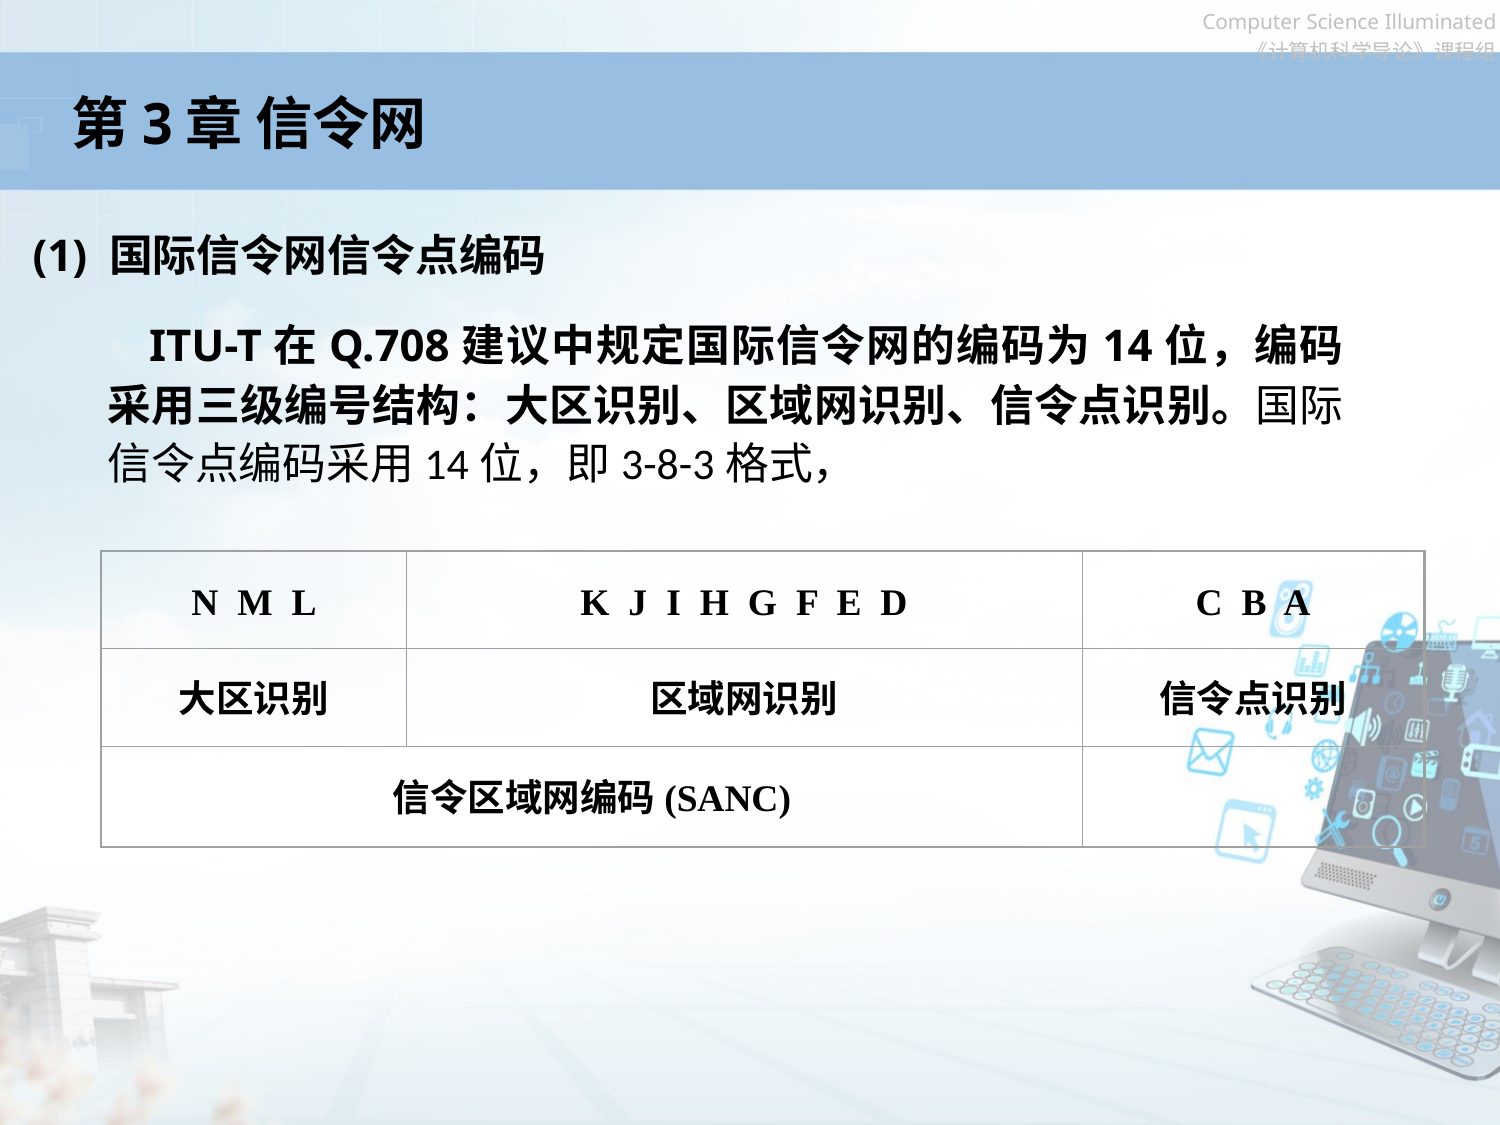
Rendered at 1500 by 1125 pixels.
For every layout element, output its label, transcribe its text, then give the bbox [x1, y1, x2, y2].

list (1) 国际信令网信令点编码 ITU-T在Q.708建议中规定国际信令网的编码为14位，编码采用三级编号结构：大区识别、区域网识别、信令点识别。国际信令点编码采用14位，即3-8-3格式， [17, 225, 1359, 1125]
title 第3章 信令网 [56, 87, 1432, 164]
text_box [100, 550, 1426, 848]
picture [0, 0, 1500, 1125]
